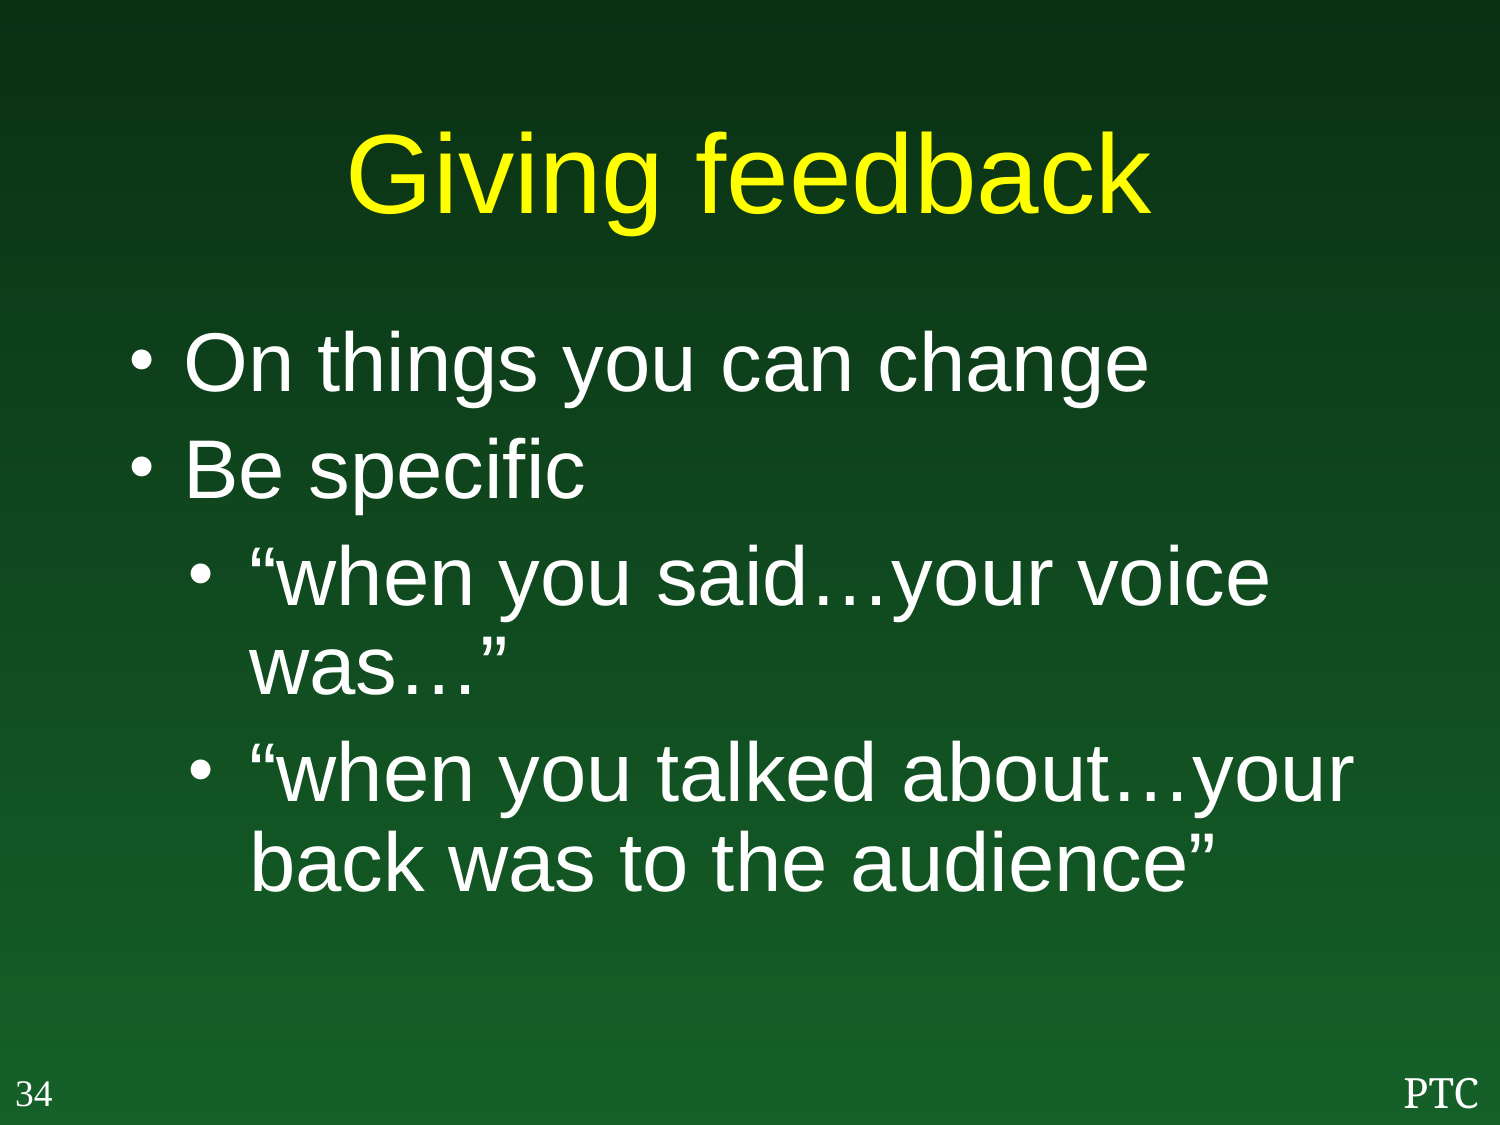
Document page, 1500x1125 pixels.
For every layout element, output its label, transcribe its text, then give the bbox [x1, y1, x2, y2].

text_box 34 [0, 1061, 68, 1122]
title Giving feedback [110, 74, 1387, 263]
list On things you can change Be specific “when you said…your voice was…” “when you talked about…your back was to the audience” [111, 311, 1388, 1125]
